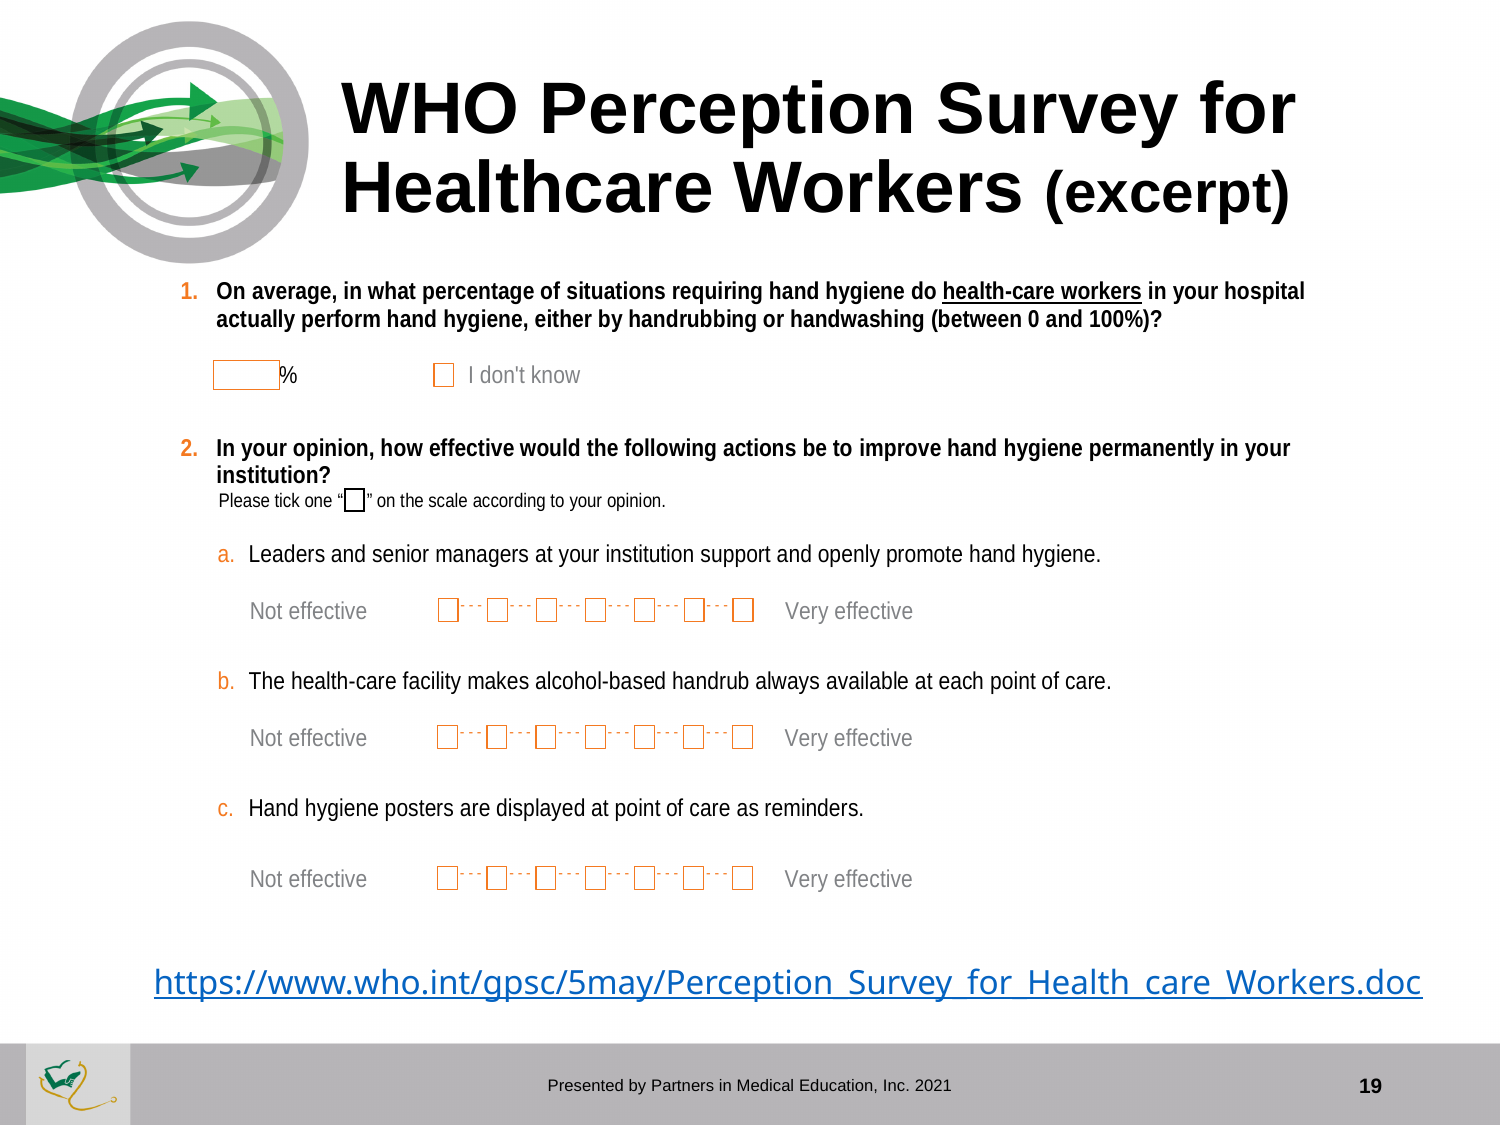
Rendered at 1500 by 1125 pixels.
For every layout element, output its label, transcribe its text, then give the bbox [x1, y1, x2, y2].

title WHO Perception Survey for Healthcare Workers (excerpt) [326, 40, 1397, 258]
picture [0, 0, 1500, 1125]
text_box https://www.who.int/gpsc/5may/Perception_Survey_for_Health_care_Workers.doc [138, 953, 1472, 1014]
footer Presented by Partners in Medical Education, Inc. 2021 [496, 1055, 1004, 1116]
slide_number 19 [1059, 1055, 1397, 1116]
